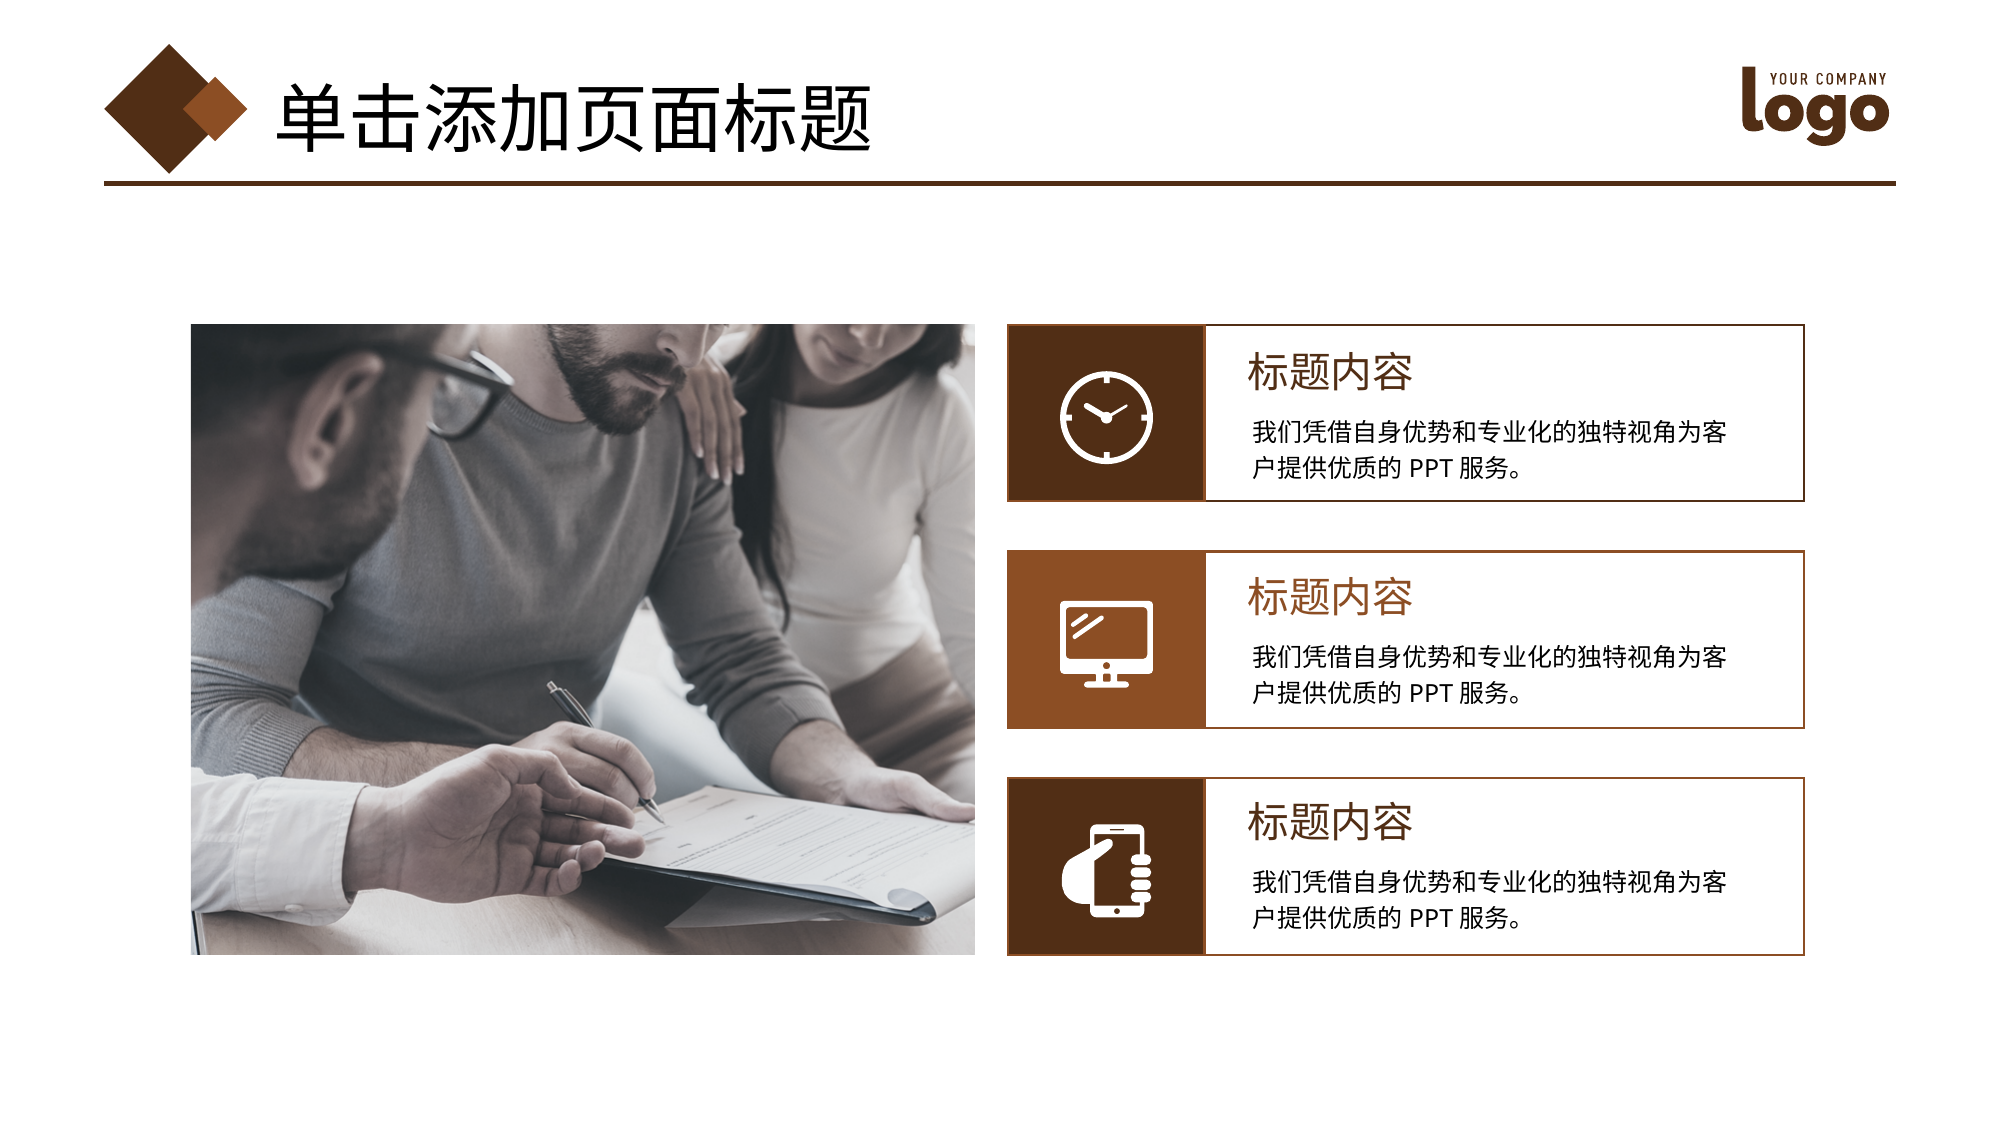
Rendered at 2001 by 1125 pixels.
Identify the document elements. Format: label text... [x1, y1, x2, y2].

text_box 单击添加页面标题 [259, 64, 889, 170]
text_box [1008, 551, 1805, 729]
text_box [190, 324, 976, 956]
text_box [1008, 324, 1805, 502]
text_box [1008, 778, 1805, 955]
